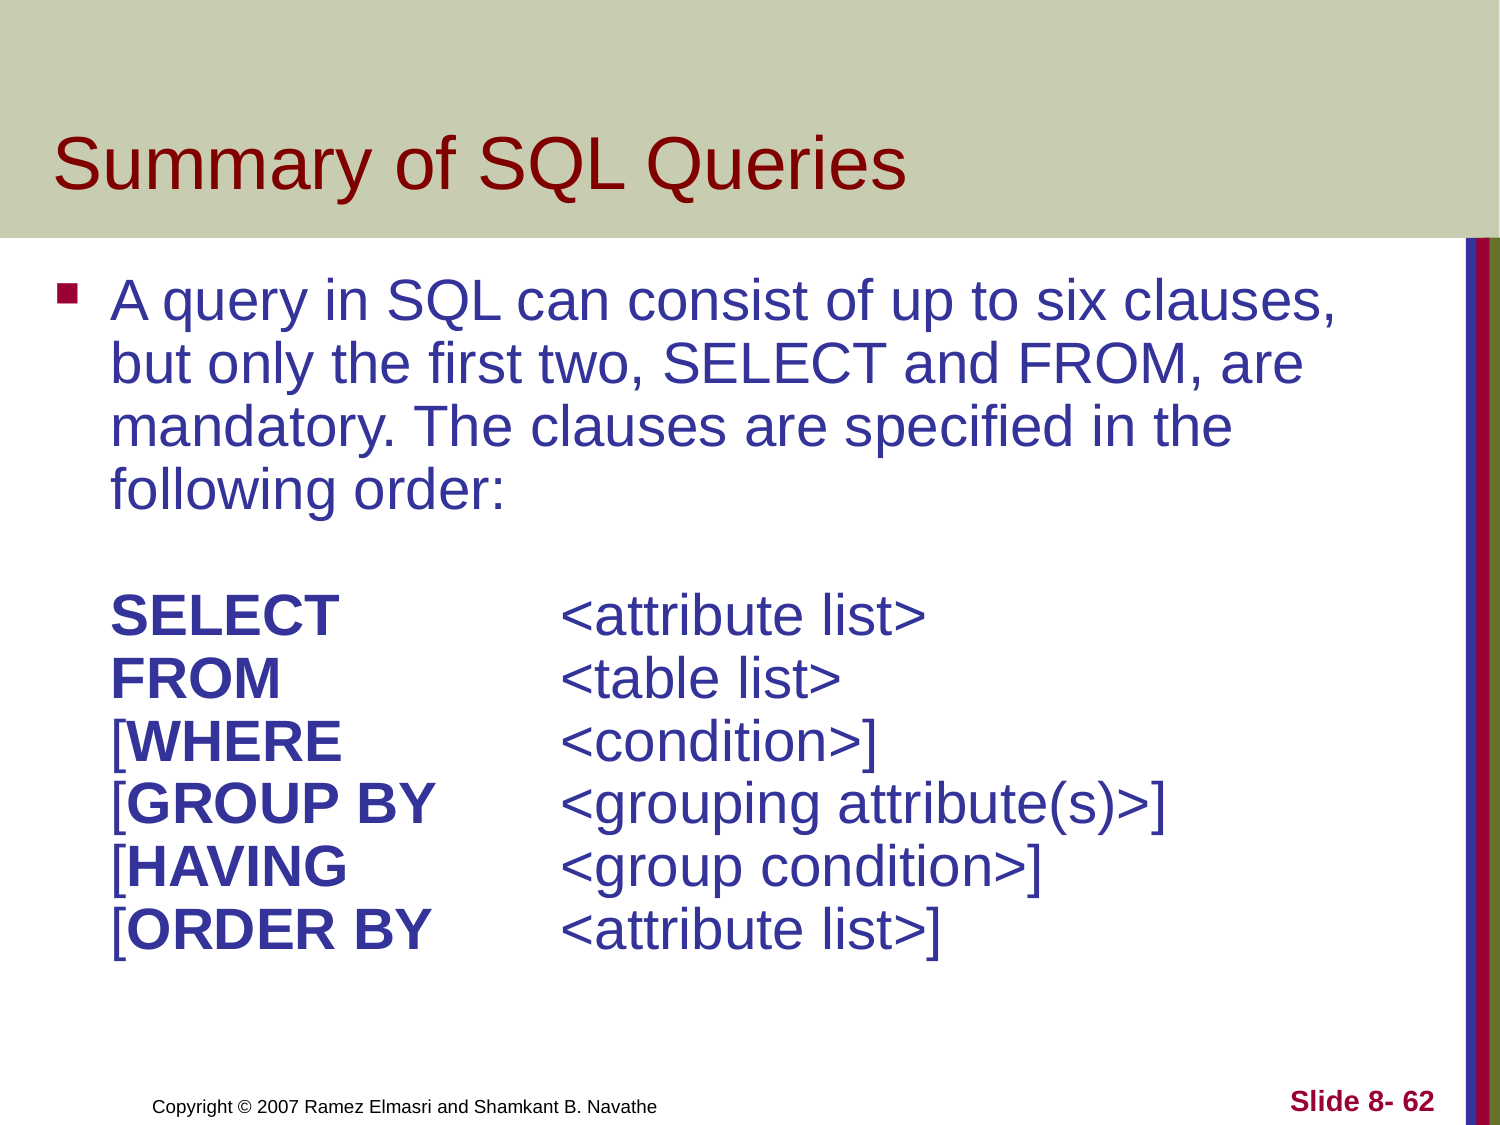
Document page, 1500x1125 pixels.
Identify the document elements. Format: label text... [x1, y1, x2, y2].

title Summary of SQL Queries [37, 49, 1317, 213]
list A query in SQL can consist of up to six clauses, but only the first two, SELECT and FROM, are mandatory. The clauses are specified in the following order: SELECT <attribute list> FROM <table list> [WHERE <condition>] [GROUP BY <grouping attribute(s)>] [HAVING <group condition>] [ORDER BY <attribute list>] [39, 262, 1400, 1013]
slide_number Slide 8- 62 [1137, 1050, 1450, 1125]
